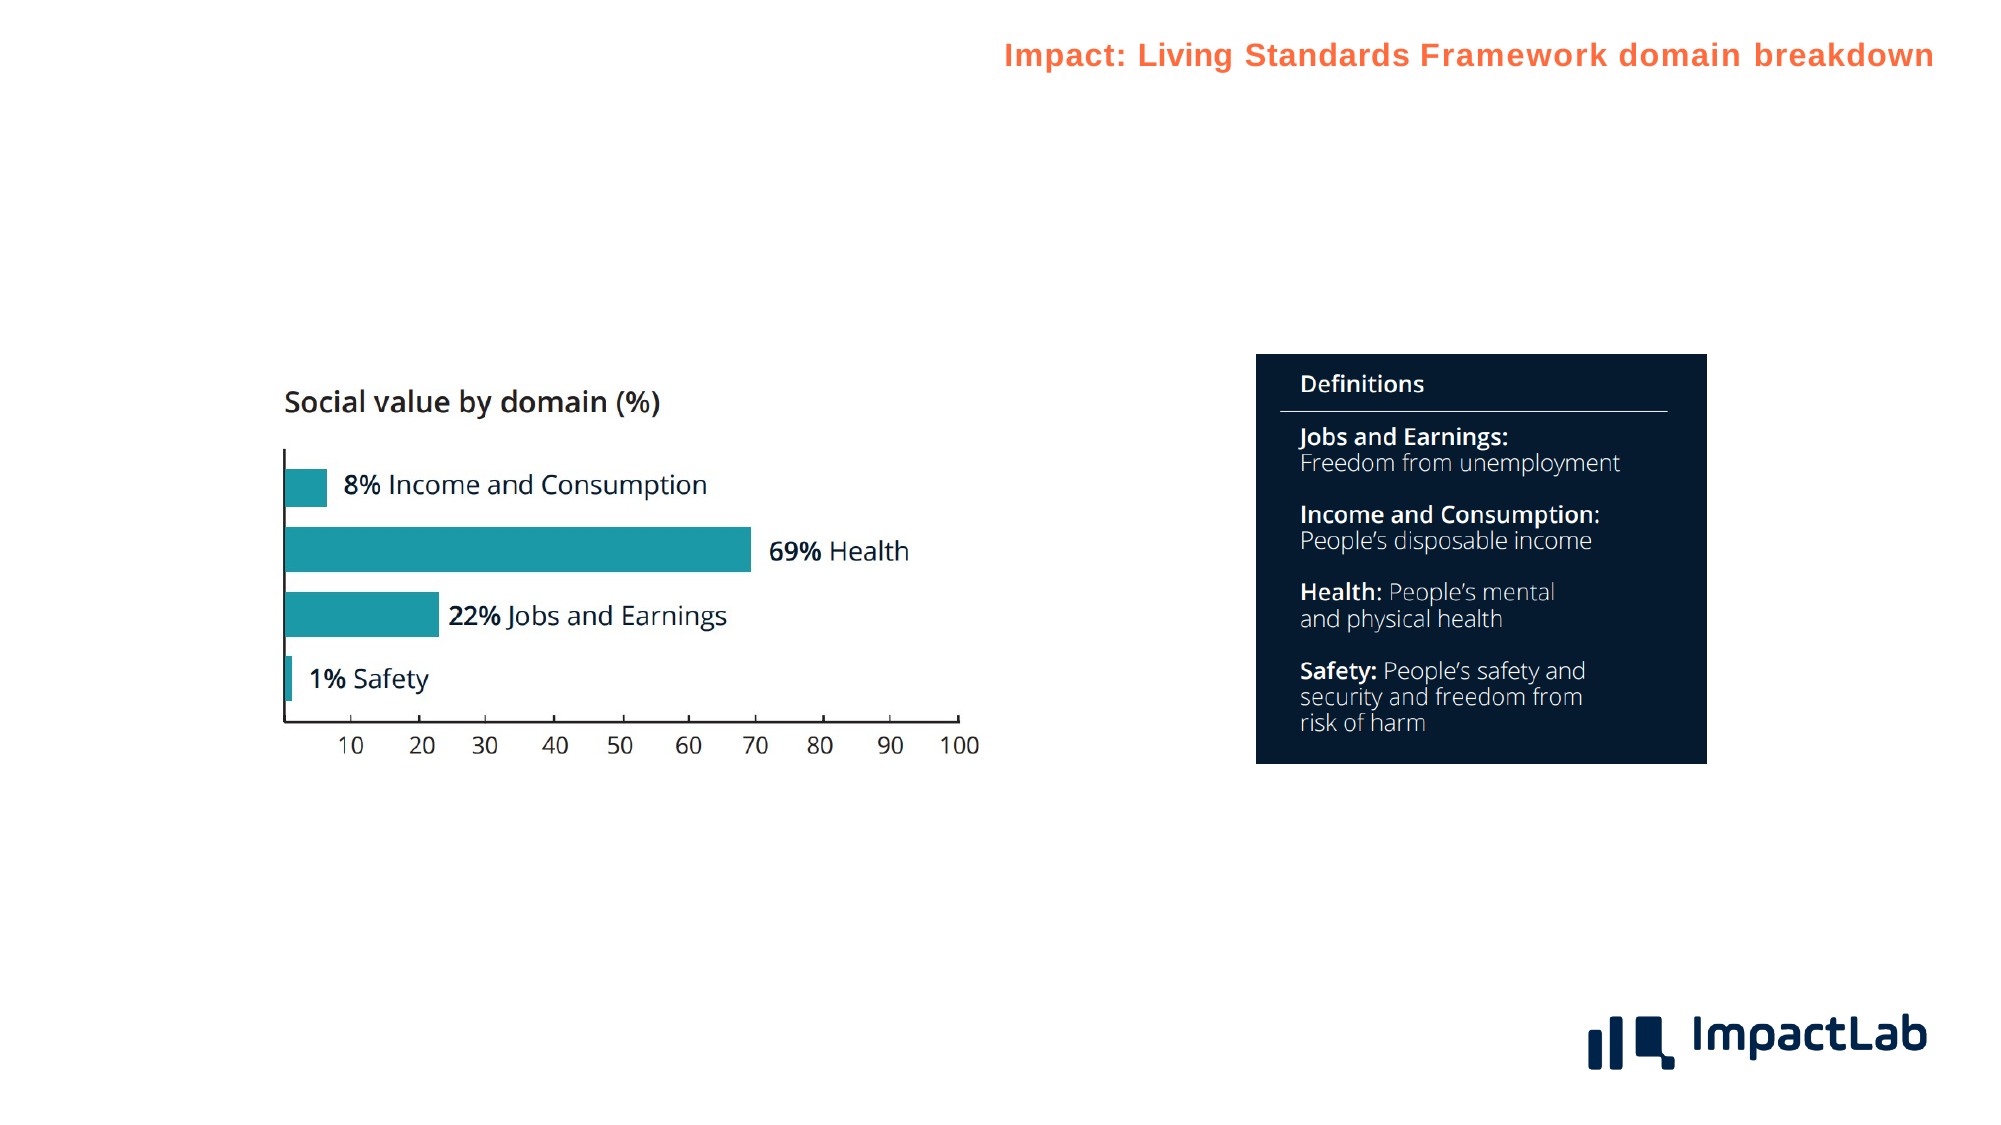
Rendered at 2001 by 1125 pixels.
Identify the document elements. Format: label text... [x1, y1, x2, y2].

picture [1588, 1013, 1927, 1070]
picture [283, 389, 980, 754]
text_box Impact: Living Standards Framework domain breakdown [1002, 32, 1945, 74]
picture [1255, 354, 1707, 765]
